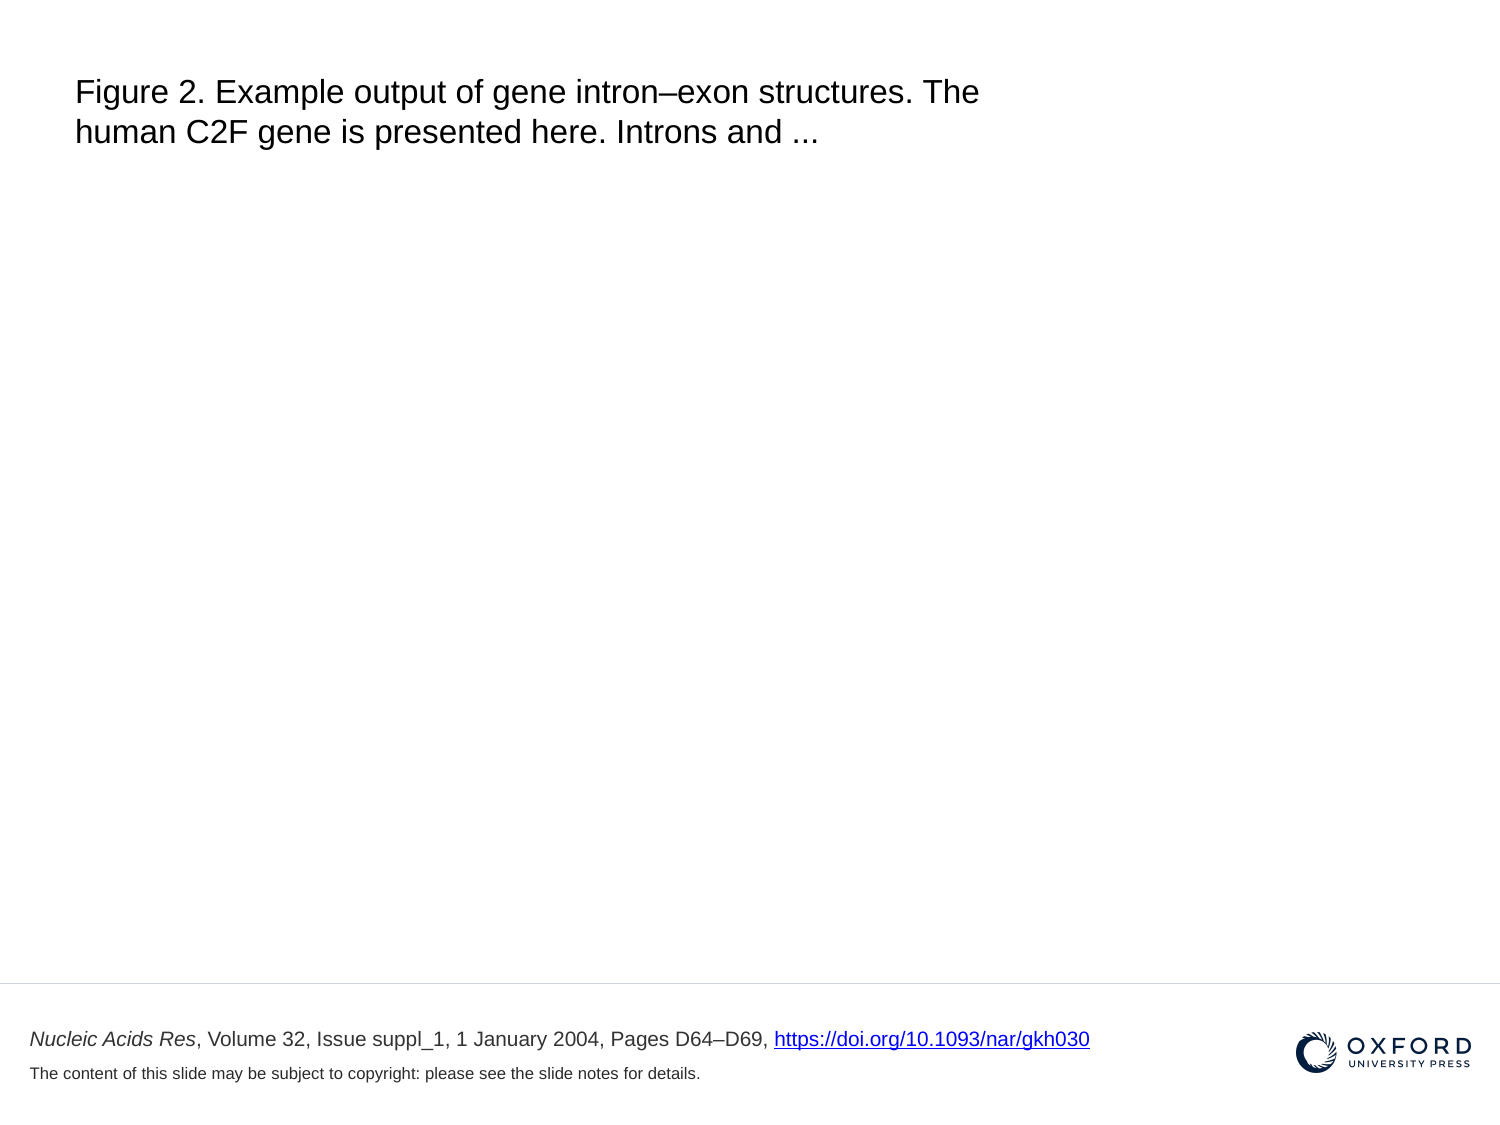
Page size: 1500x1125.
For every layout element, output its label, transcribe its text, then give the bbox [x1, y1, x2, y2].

picture [1296, 1032, 1471, 1073]
footer Nucleic Acids Res, Volume 32, Issue suppl_1, 1 January 2004, Pages D64–D69, https://doi.org/10.1093/nar/gkh030 The content of this slide may be subject to copyright: please see the slide notes for details. [0, 983, 1260, 1125]
title Figure 2. Example output of gene intron–exon structures. The human C2F gene is presented here. Introns and ... [75, 69, 1078, 171]
